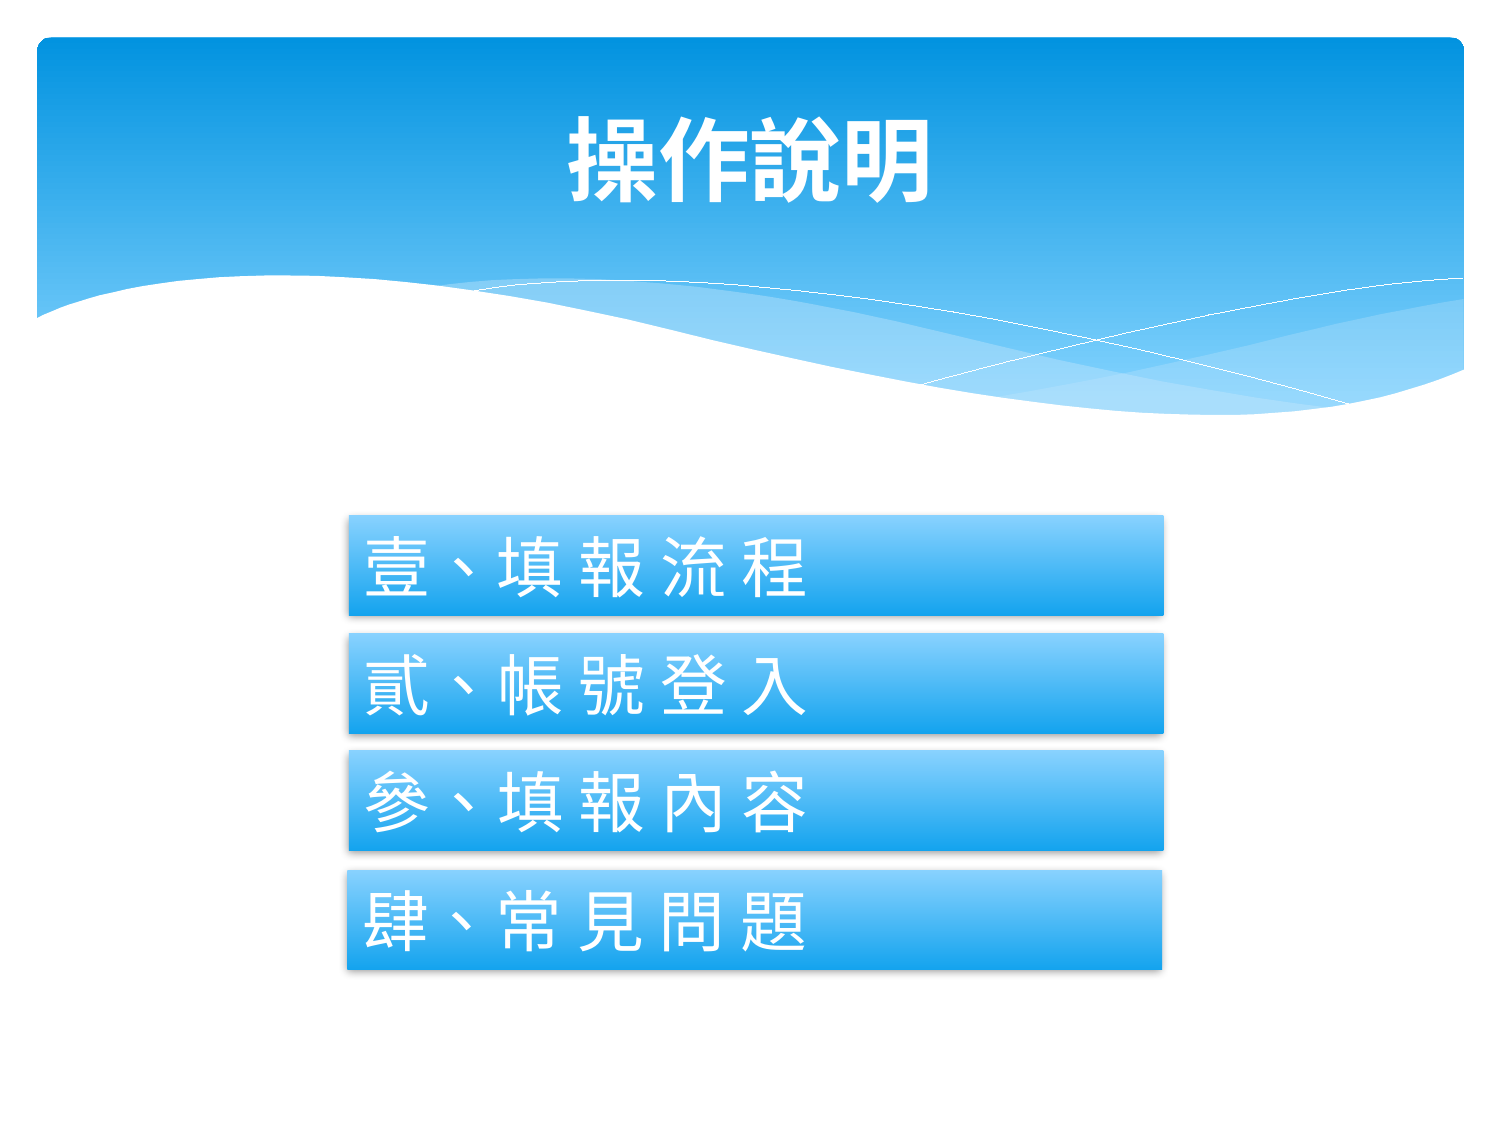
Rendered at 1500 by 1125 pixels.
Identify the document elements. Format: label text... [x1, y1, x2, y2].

text_box 參、填 報 內 容 [348, 750, 1164, 851]
text_box 肆、常 見 問 題 [347, 870, 1163, 970]
title 操作說明 [74, 55, 1426, 262]
text_box 壹、填 報 流 程 [348, 515, 1164, 616]
text_box 貳、帳 號 登 入 [348, 633, 1164, 734]
